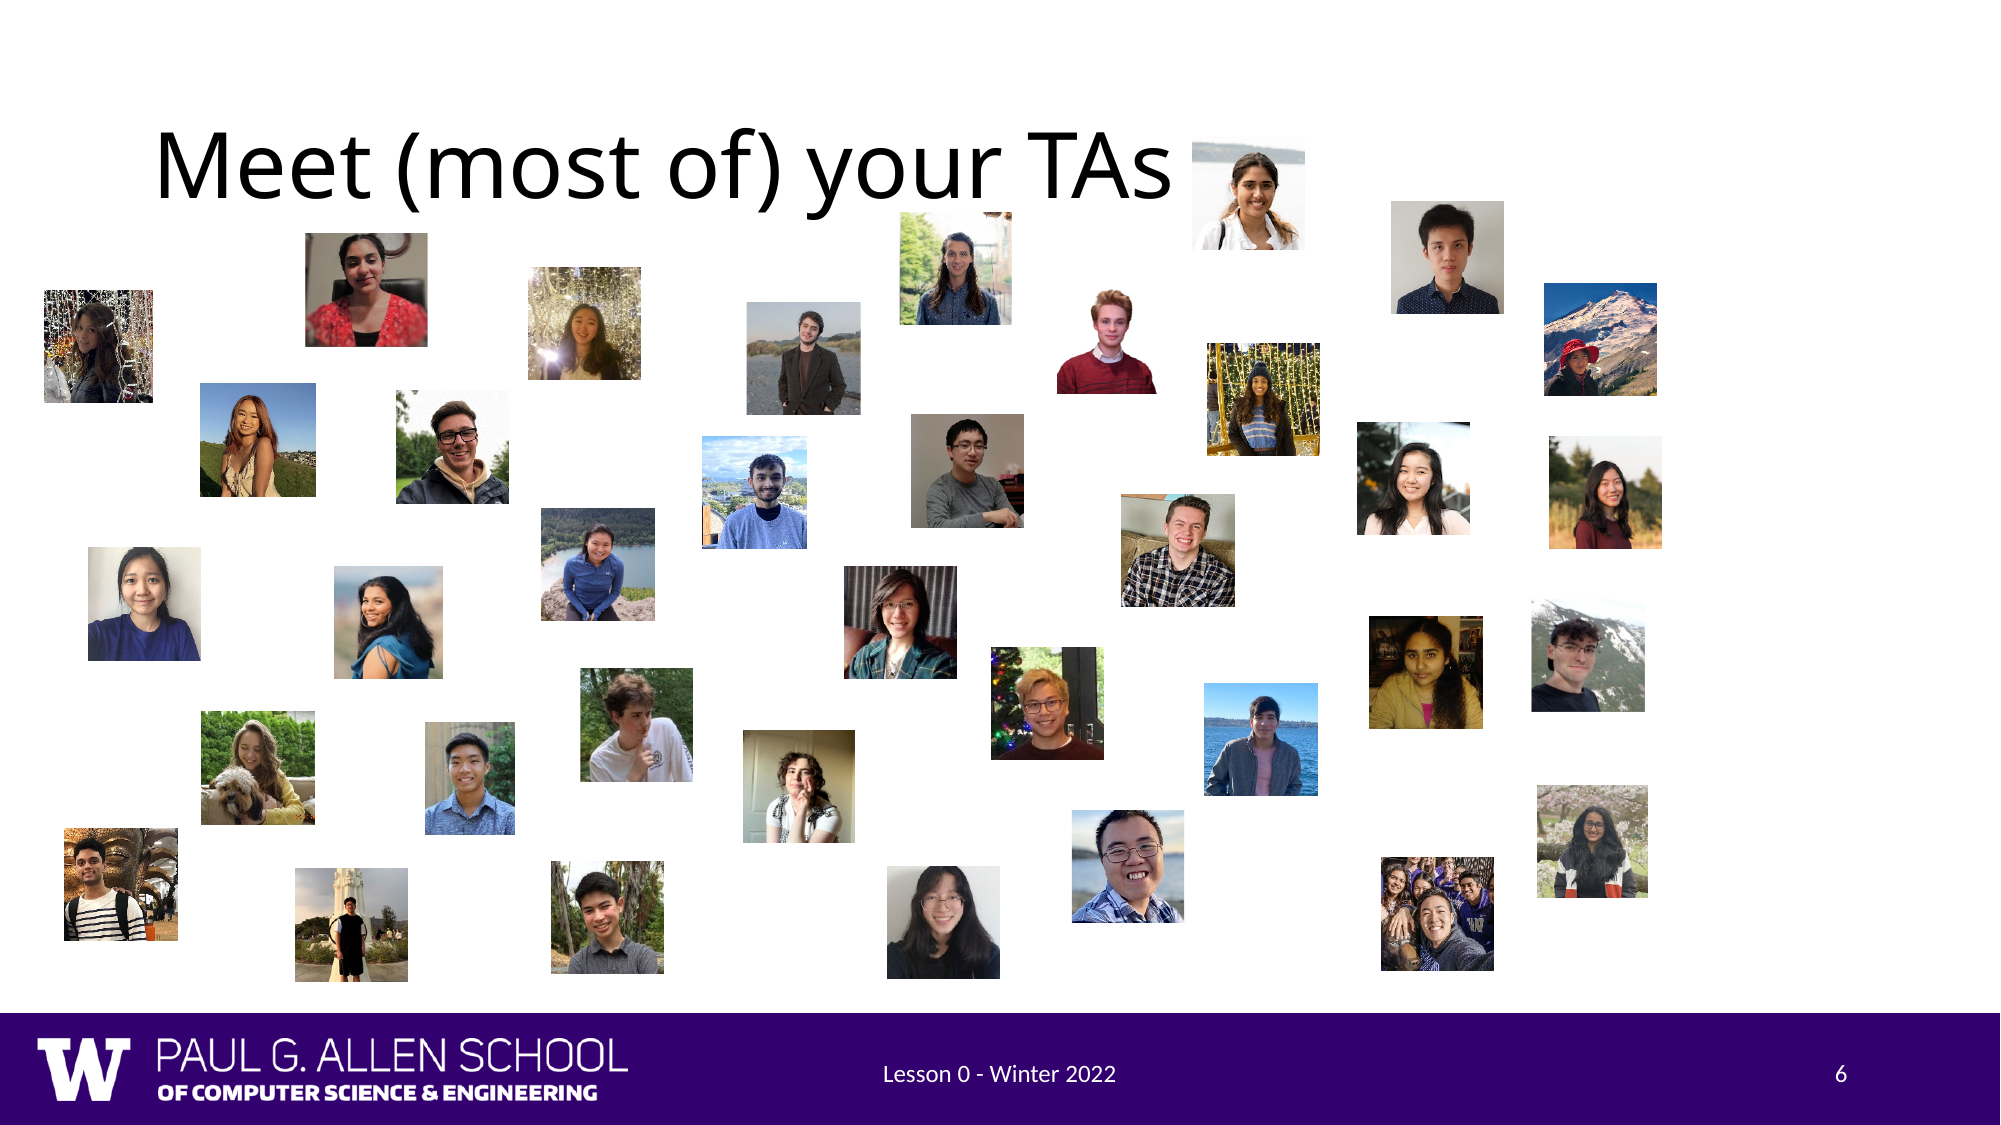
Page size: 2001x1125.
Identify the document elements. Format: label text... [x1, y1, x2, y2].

picture [990, 647, 1104, 760]
picture [528, 267, 641, 380]
picture [44, 290, 153, 403]
picture [88, 547, 201, 661]
picture [1192, 136, 1305, 250]
picture [1544, 283, 1657, 396]
picture [334, 566, 443, 679]
picture [580, 668, 693, 782]
picture [541, 508, 655, 621]
picture [305, 233, 428, 347]
picture [200, 383, 316, 497]
picture [743, 730, 855, 843]
picture [844, 566, 957, 679]
picture [899, 212, 1012, 325]
picture [1121, 494, 1235, 607]
picture [425, 722, 515, 835]
picture [1537, 785, 1648, 898]
picture [396, 390, 509, 504]
picture [1207, 343, 1320, 457]
title Meet (most of) your TAs [137, 59, 1863, 278]
picture [551, 861, 664, 974]
picture [0, 1013, 2000, 1125]
picture [1369, 616, 1483, 730]
picture [1391, 201, 1504, 314]
picture [201, 711, 315, 825]
picture [1549, 436, 1662, 549]
picture [1357, 422, 1470, 535]
picture [1204, 683, 1318, 796]
slide_number 6 [1412, 1042, 1863, 1103]
picture [911, 414, 1024, 528]
text_box Lesson 0 - Winter 2022 [662, 1042, 1338, 1103]
picture [701, 436, 807, 549]
picture [1057, 281, 1171, 394]
picture [295, 868, 408, 982]
picture [1071, 810, 1185, 923]
picture [1531, 599, 1645, 712]
picture [64, 828, 178, 942]
picture [887, 866, 1000, 979]
picture [746, 302, 861, 416]
picture [1380, 857, 1494, 971]
